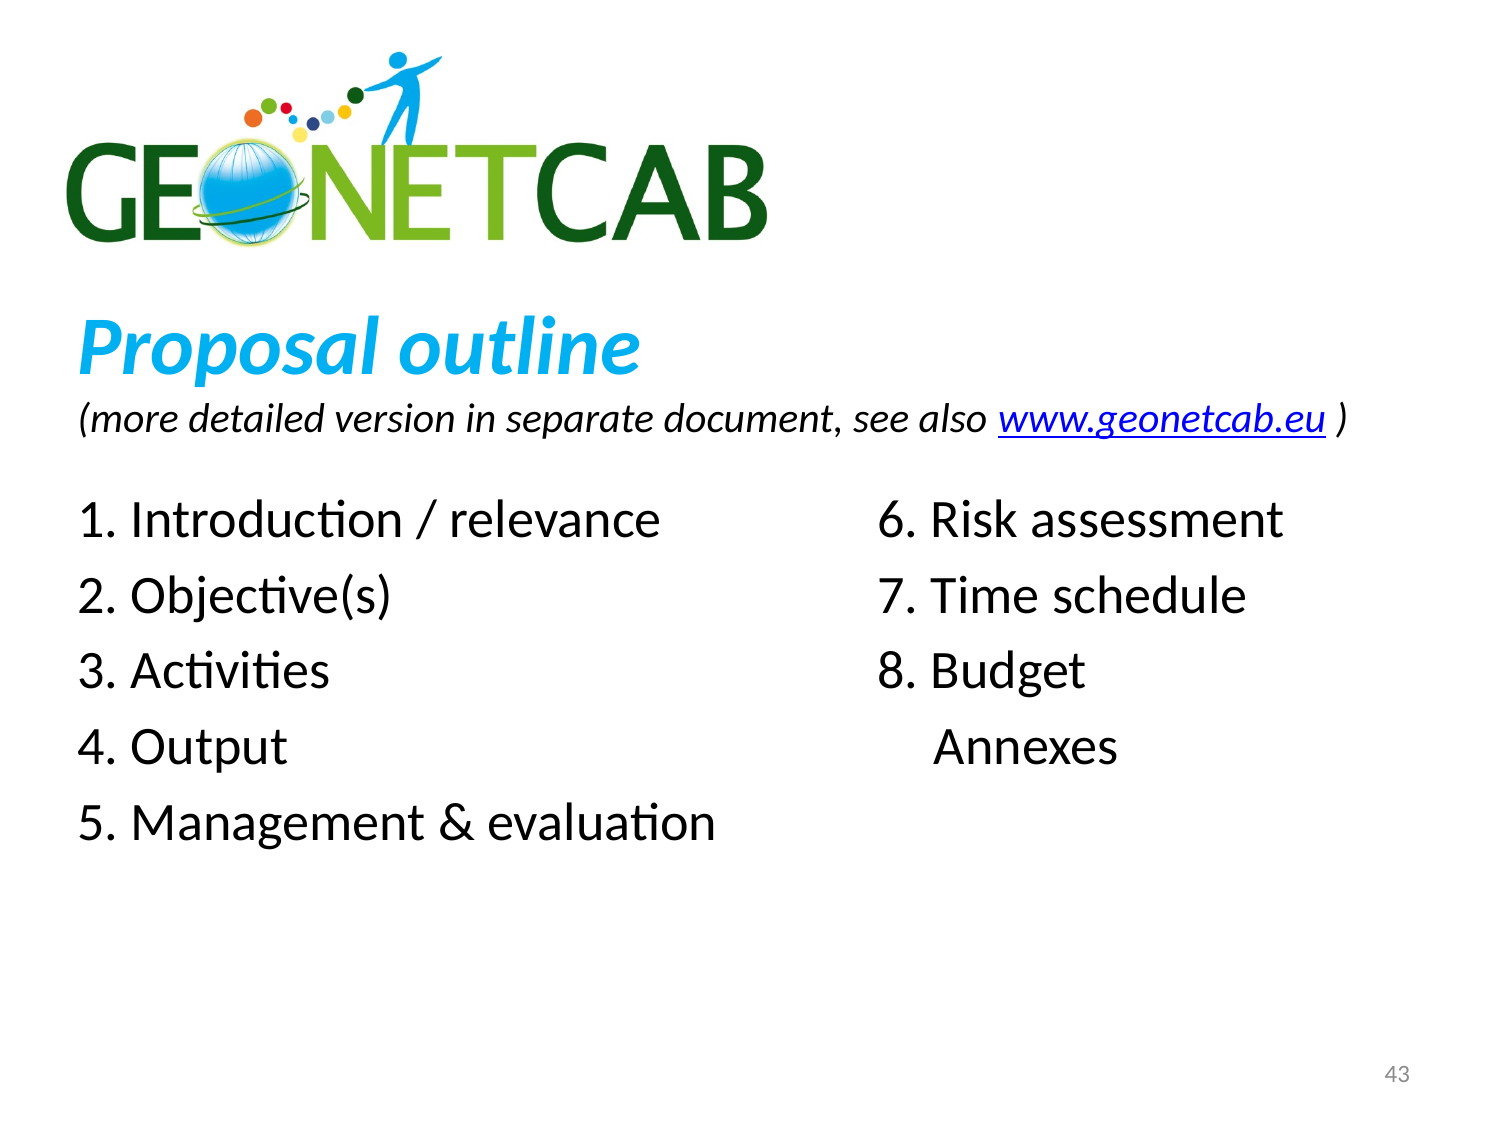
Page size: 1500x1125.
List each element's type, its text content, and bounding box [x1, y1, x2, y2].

title Proposal outline (more detailed version in separate document, see also www.geonetcab.eu ) [62, 262, 1409, 470]
list 1. Introduction / relevance 2. Objective(s) 3. Activities 4. Output 5. Management & evaluation [62, 475, 862, 1125]
list 6. Risk assessment 7. Time schedule 8. Budget Annexes [862, 475, 1425, 1125]
picture [62, 49, 771, 266]
slide_number 43 [1074, 1042, 1425, 1103]
